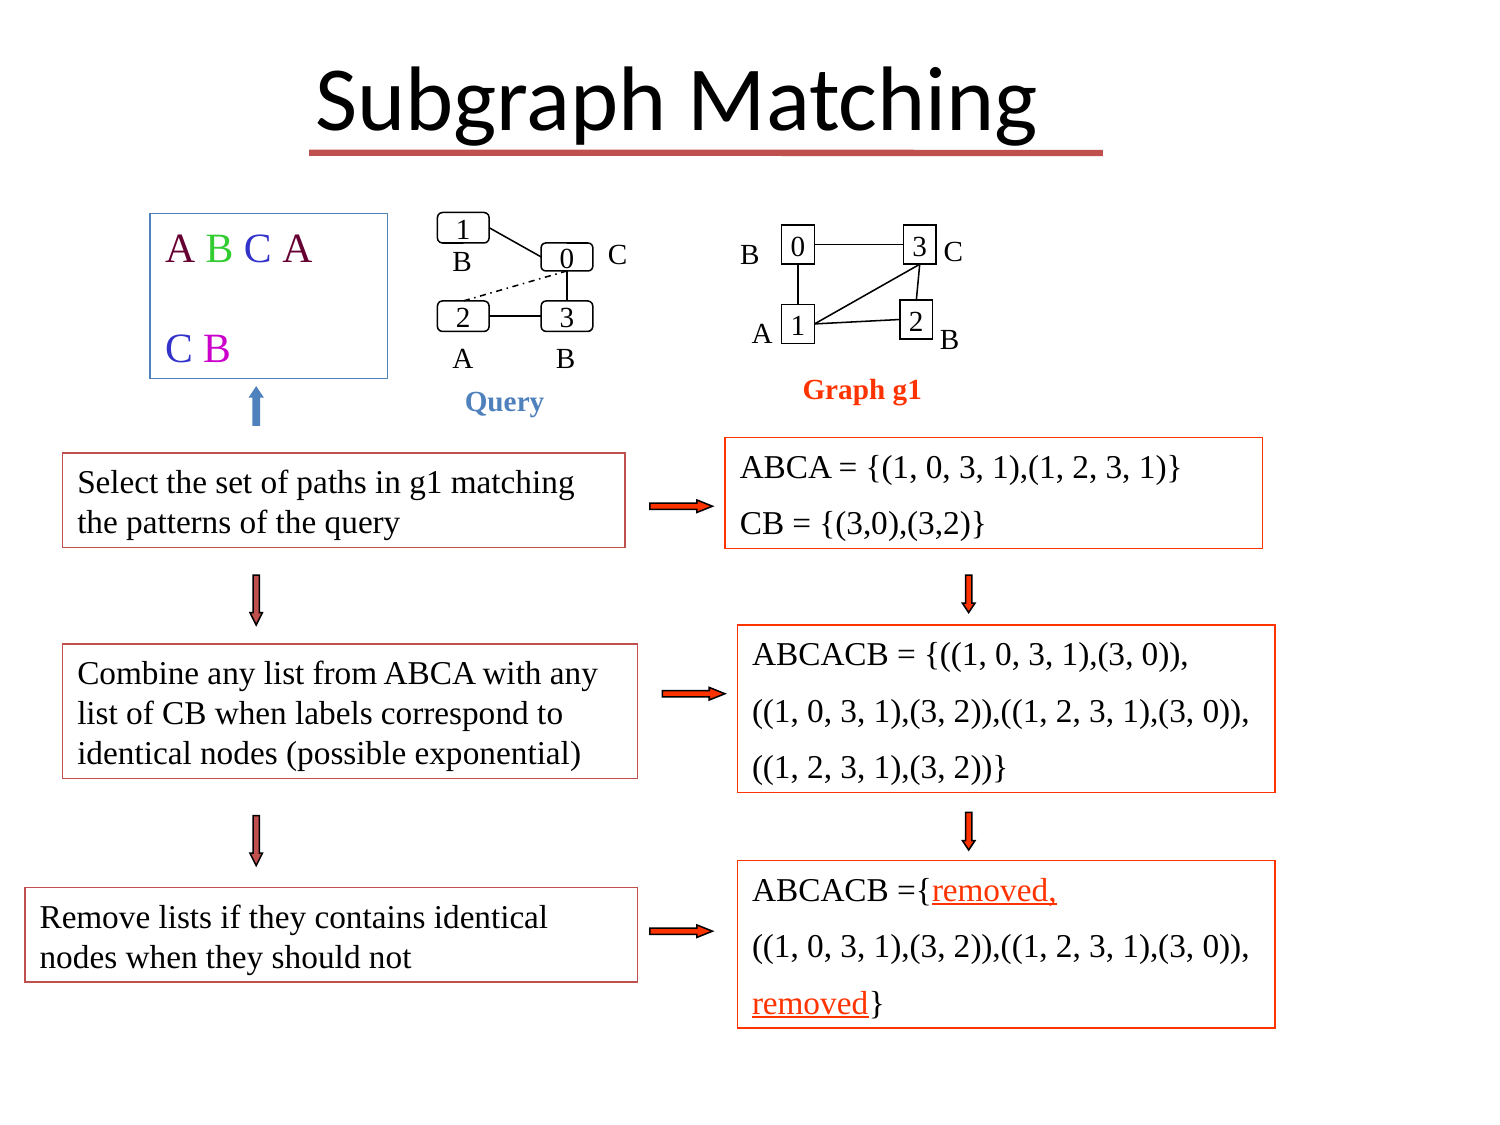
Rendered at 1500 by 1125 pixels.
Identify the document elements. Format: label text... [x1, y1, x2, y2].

text_box A B C A C B [149, 213, 388, 379]
text_box ABCA = {(1, 0, 3, 1),(1, 2, 3, 1)} CB = {(3,0),(3,2)} [724, 437, 1263, 549]
text_box 0 [781, 224, 815, 265]
text_box 2 [926, 299, 933, 312]
text_box 3 [903, 224, 928, 265]
text_box B [724, 227, 770, 278]
text_box C [928, 224, 974, 275]
text_box A [736, 306, 782, 357]
text_box Combine any list from ABCA with any list of CB when labels correspond to identical nodes (possible exponential) [62, 643, 638, 779]
text_box Graph g1 [787, 362, 1008, 413]
text_box Select the set of paths in g1 matching the patterns of the query [62, 453, 625, 548]
text_box [249, 575, 263, 626]
text_box [649, 499, 713, 513]
text_box 1 [781, 304, 815, 344]
text_box Query [449, 391, 596, 425]
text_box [437, 212, 663, 382]
text_box [249, 815, 263, 866]
text_box [962, 812, 975, 850]
text_box [649, 924, 713, 938]
text_box ABCACB = {((1, 0, 3, 1),(3, 0)), ((1, 0, 3, 1),(3, 2)),((1, 2, 3, 1),(3, 0)), ((1, 2, 3, 1),(3, 2))} [737, 624, 1275, 793]
text_box [662, 687, 725, 700]
text_box [249, 387, 263, 426]
text_box Remove lists if they contains identical nodes when they should not [24, 887, 638, 982]
text_box ABCACB ={removed, ((1, 0, 3, 1),(3, 2)),((1, 2, 3, 1),(3, 0)), removed} [737, 860, 1275, 1029]
text_box 2 [899, 330, 924, 339]
title Subgraph Matching [0, 0, 1375, 188]
text_box B [924, 312, 972, 362]
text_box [814, 264, 920, 325]
text_box [962, 575, 975, 613]
